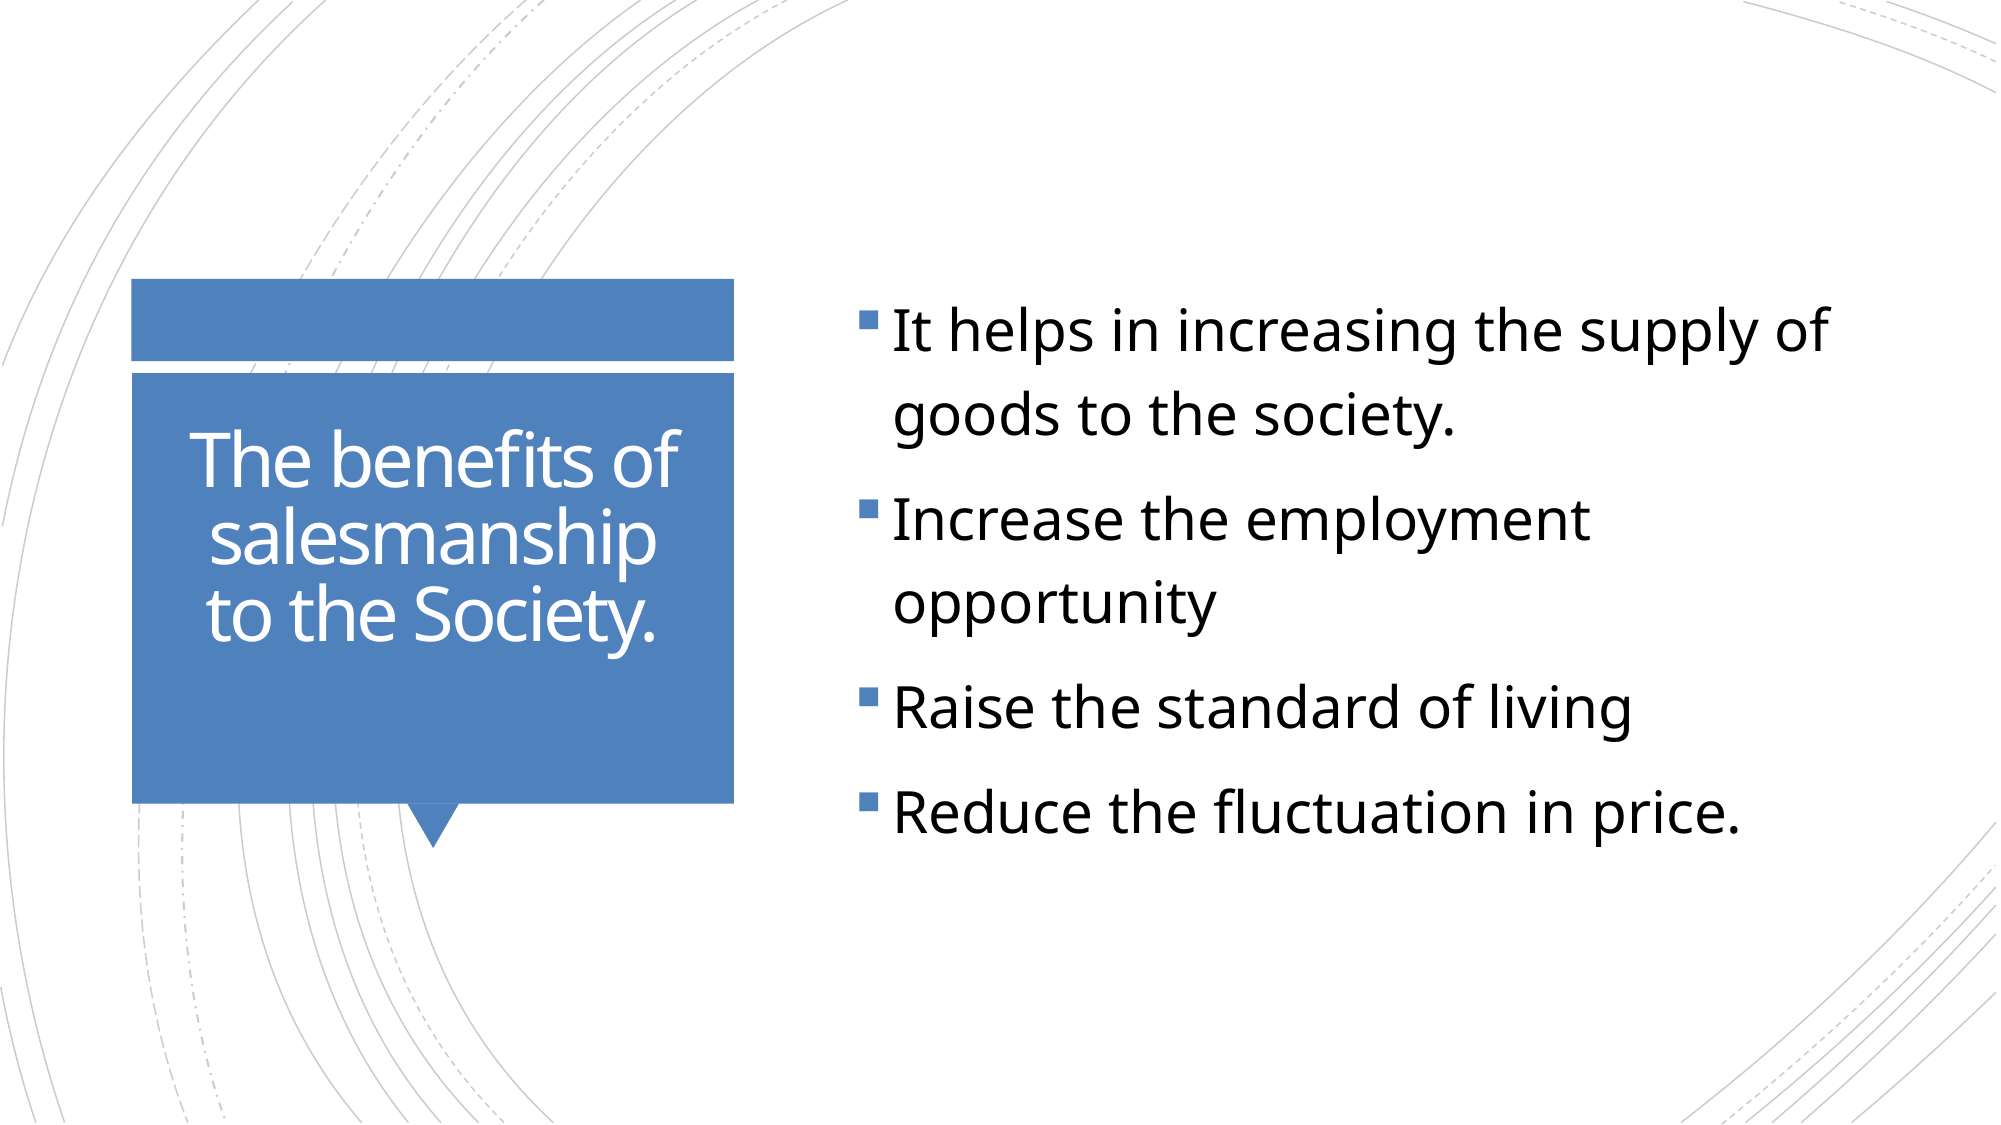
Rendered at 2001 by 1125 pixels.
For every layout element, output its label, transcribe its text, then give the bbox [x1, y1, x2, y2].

list It helps in increasing the supply of goods to the society. Increase the employment opportunity Raise the standard of living Reduce the fluctuation in price. [839, 131, 1871, 993]
title The benefits of salesmanship to the Society. [145, 385, 720, 789]
